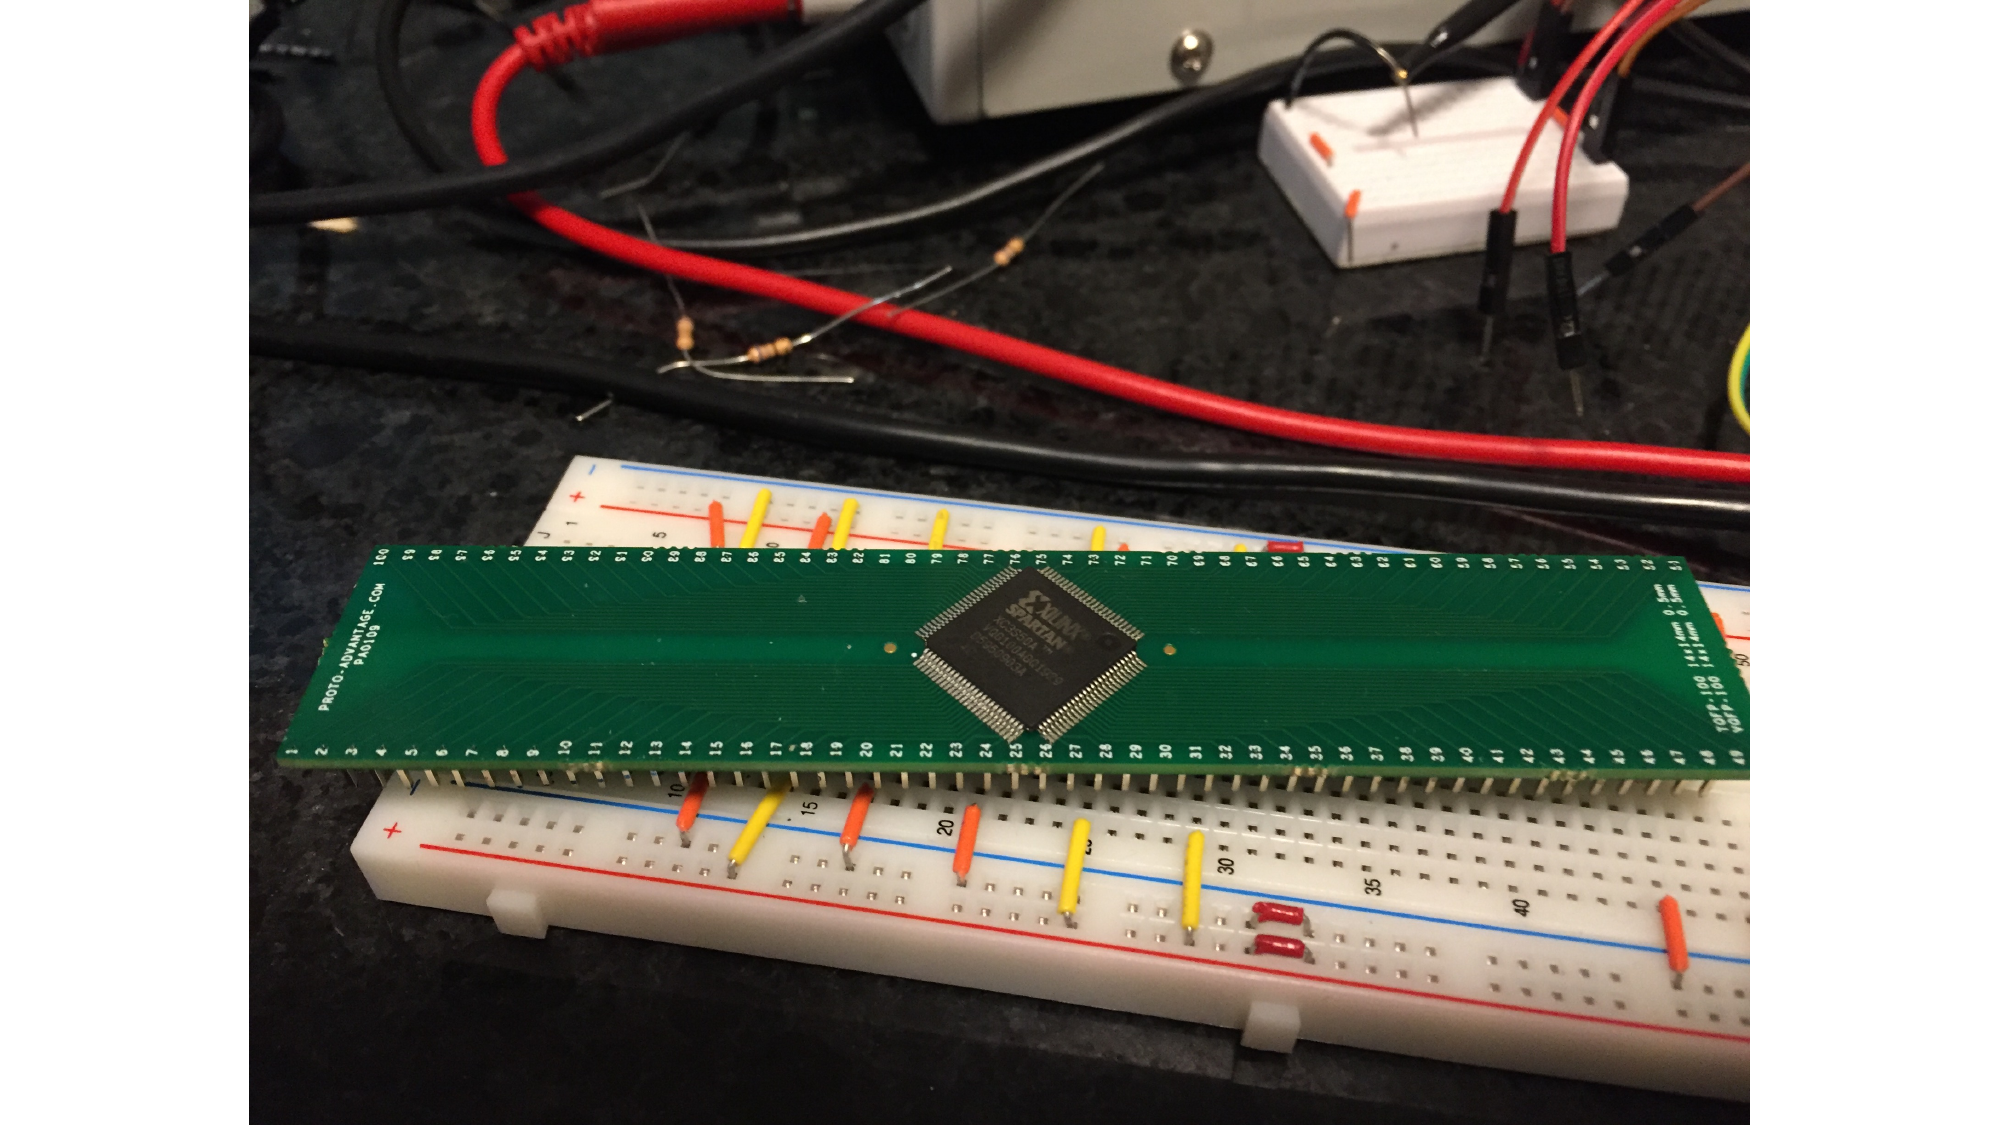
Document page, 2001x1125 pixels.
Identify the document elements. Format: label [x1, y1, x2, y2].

picture [249, 0, 1750, 1125]
